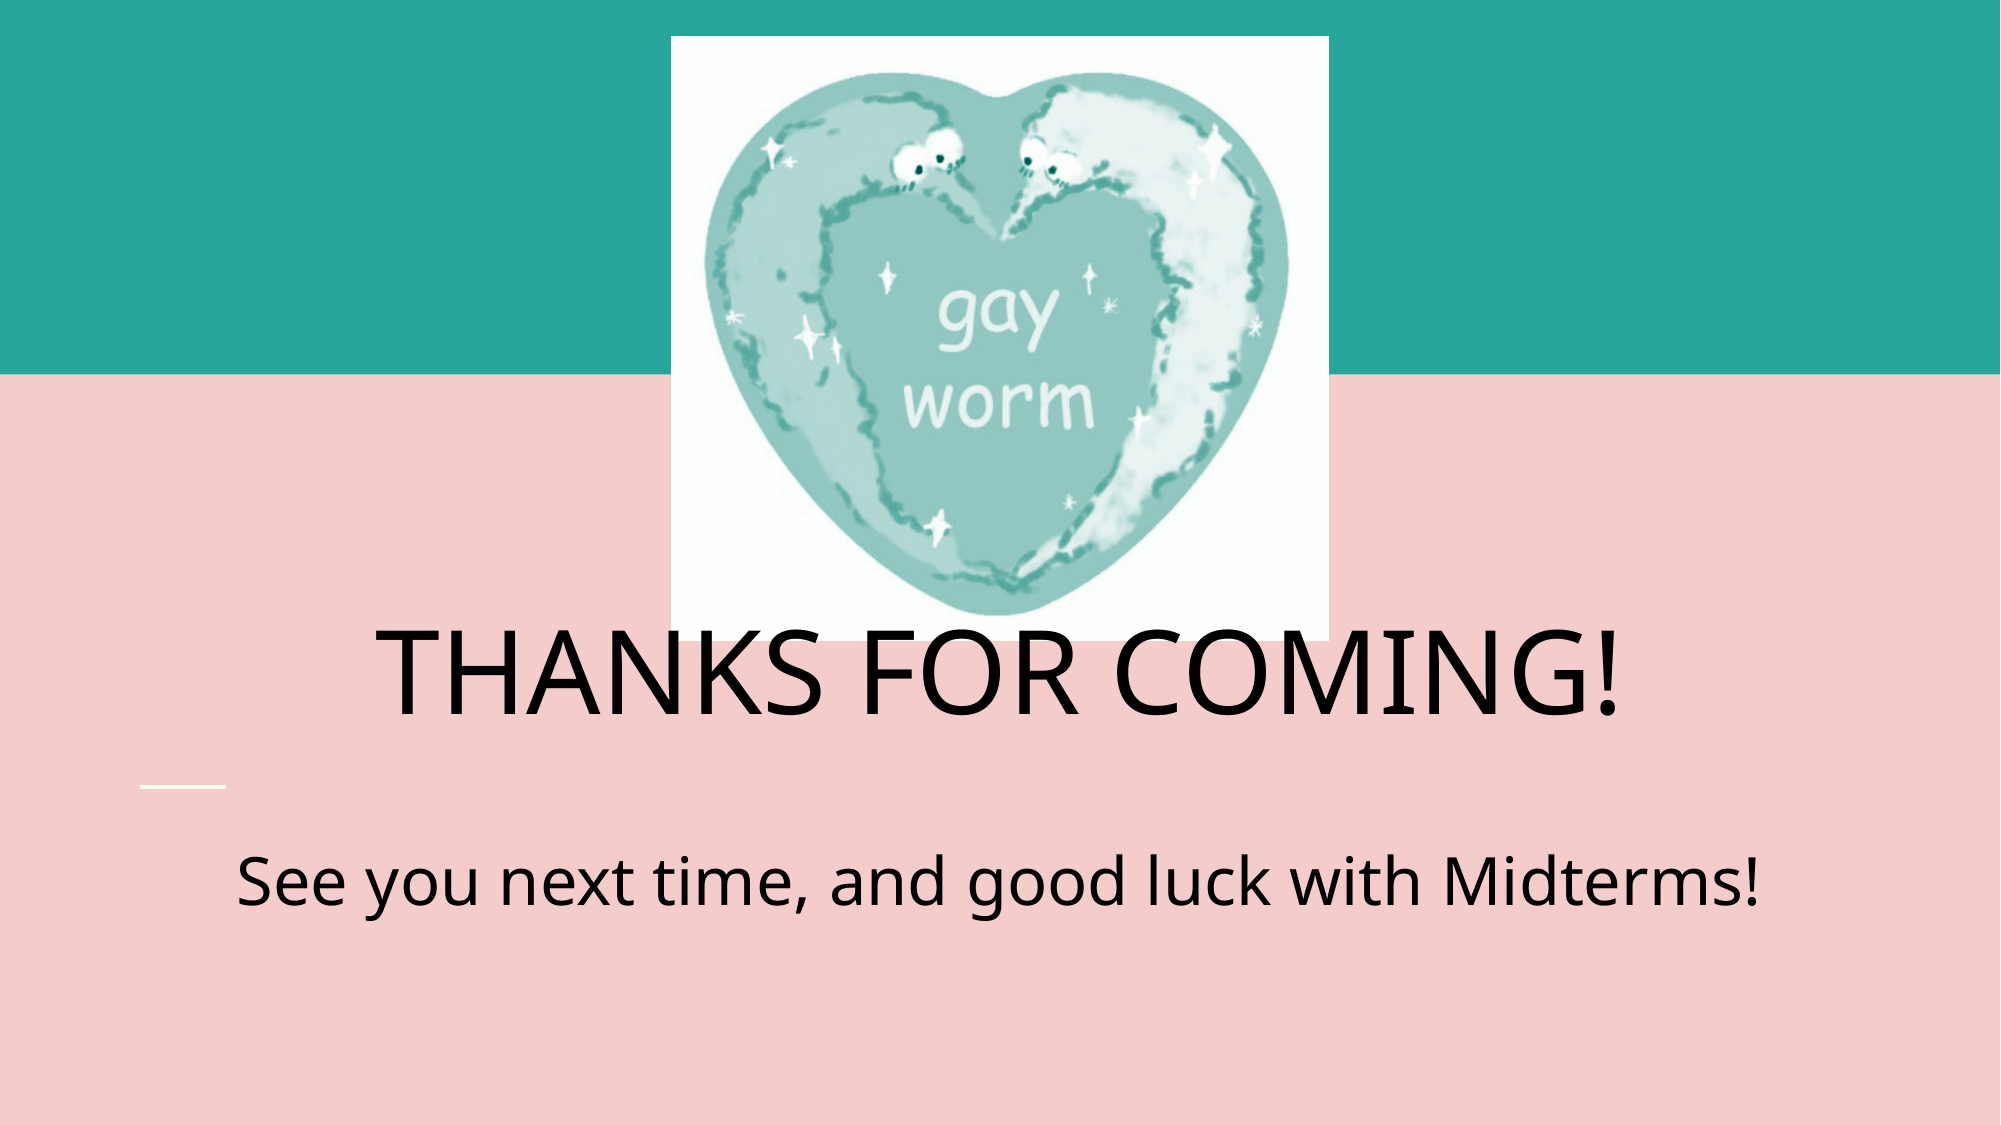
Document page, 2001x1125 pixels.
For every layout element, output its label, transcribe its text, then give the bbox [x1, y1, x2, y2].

picture [671, 36, 1329, 642]
subtitle See you next time, and good luck with Midterms! [112, 840, 1888, 1013]
title THANKS FOR COMING! [112, 414, 1888, 748]
